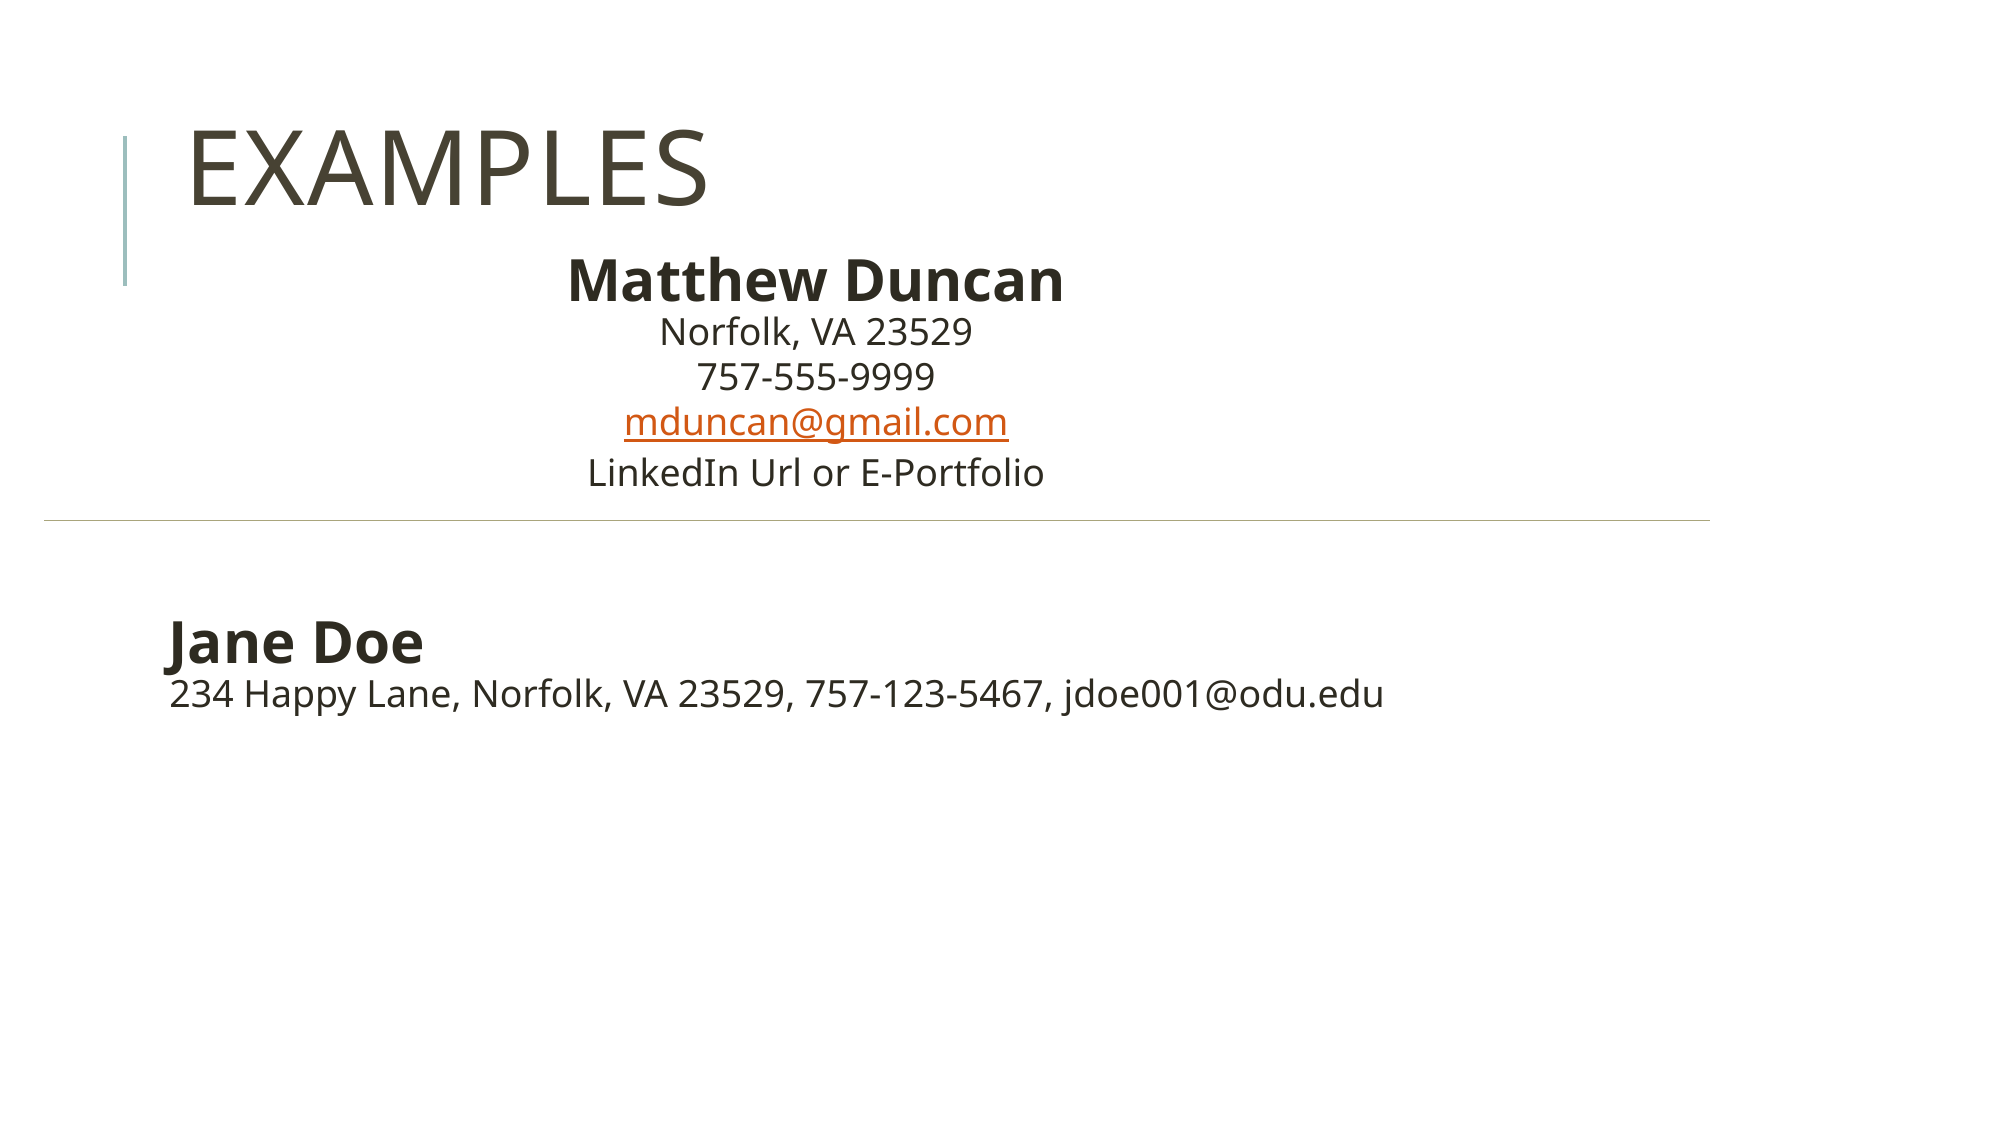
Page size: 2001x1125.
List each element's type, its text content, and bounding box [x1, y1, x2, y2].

title Examples [111, 99, 1522, 251]
text_box Matthew Duncan [551, 235, 1082, 321]
text_box Jane Doe [154, 597, 440, 663]
text_box 234 Happy Lane, Norfolk, VA 23529, 757-123-5467, jdoe001@odu.edu [154, 663, 1445, 723]
text_box Norfolk, VA 23529 757-555-9999 mduncan@gmail.com LinkedIn Url or E-Portfolio [562, 300, 1071, 502]
